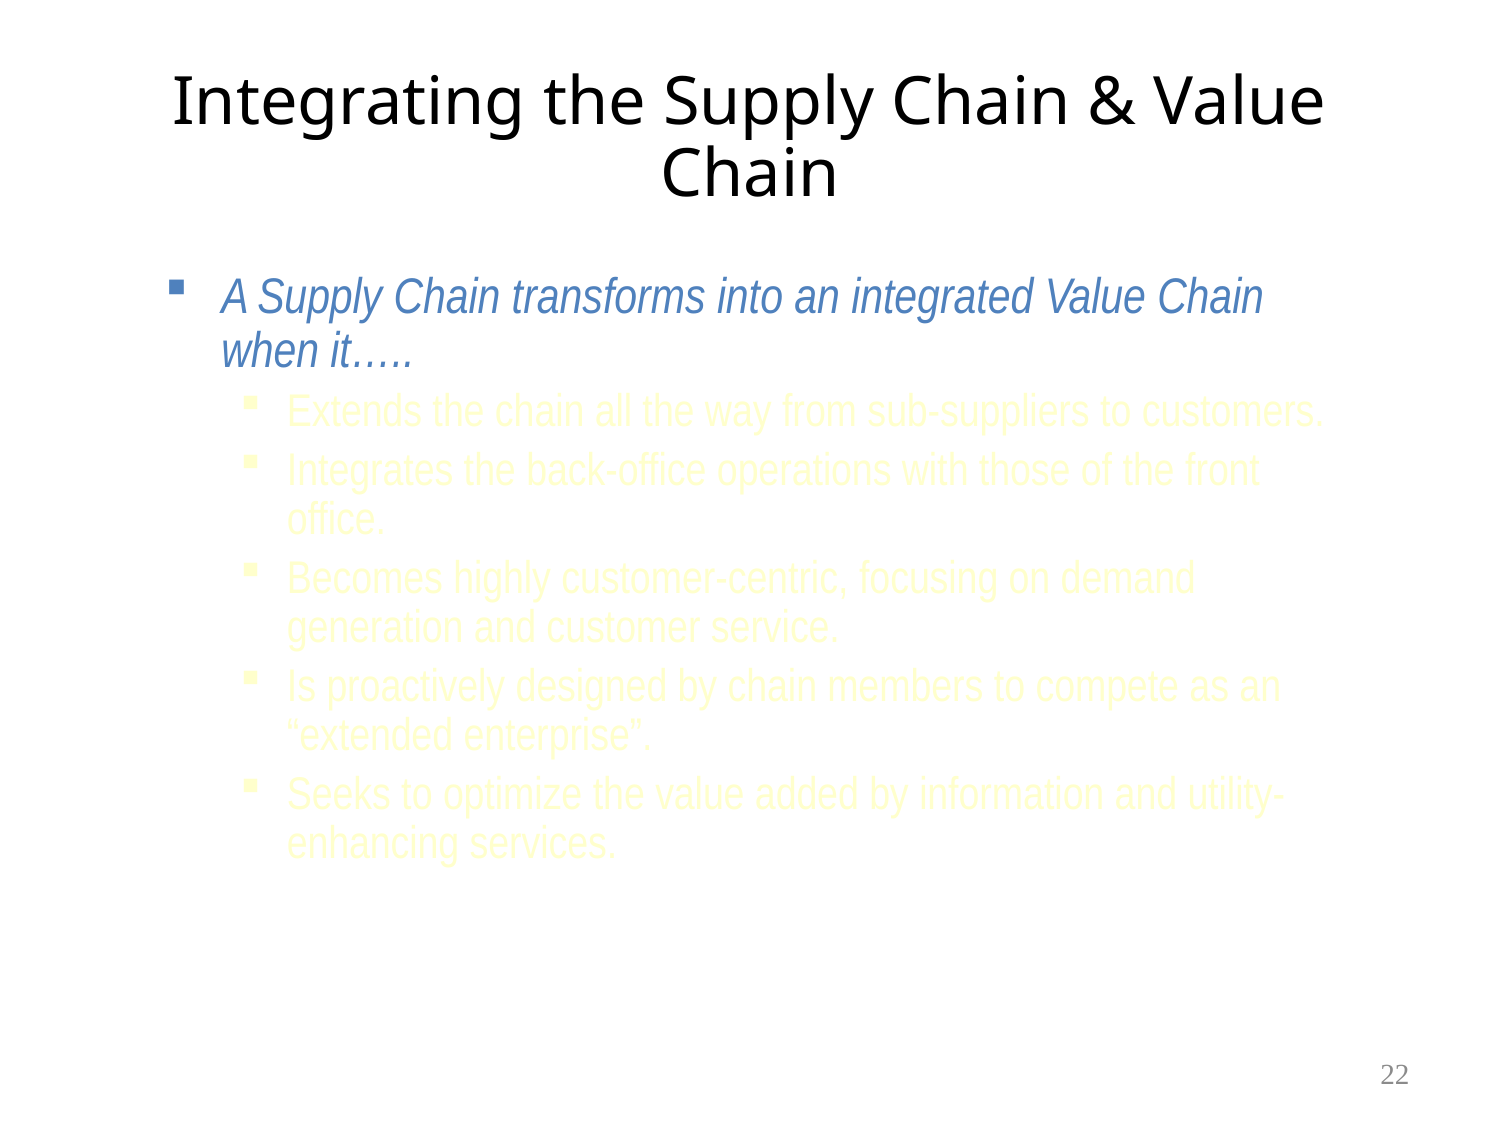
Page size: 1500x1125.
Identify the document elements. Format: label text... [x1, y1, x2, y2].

slide_number 22 [1074, 1042, 1425, 1103]
title Integrating the Supply Chain & Value Chain [75, 45, 1425, 233]
list A Supply Chain transforms into an integrated Value Chain when it….. Extends the chain all the way from sub-suppliers to customers. Integrates the back-office operations with those of the front office. Becomes highly customer-centric, focusing on demand generation and customer service. Is proactively designed by chain members to compete as an “extended enterprise”. Seeks to optimize the value added by information and utility-enhancing services. [150, 262, 1350, 938]
